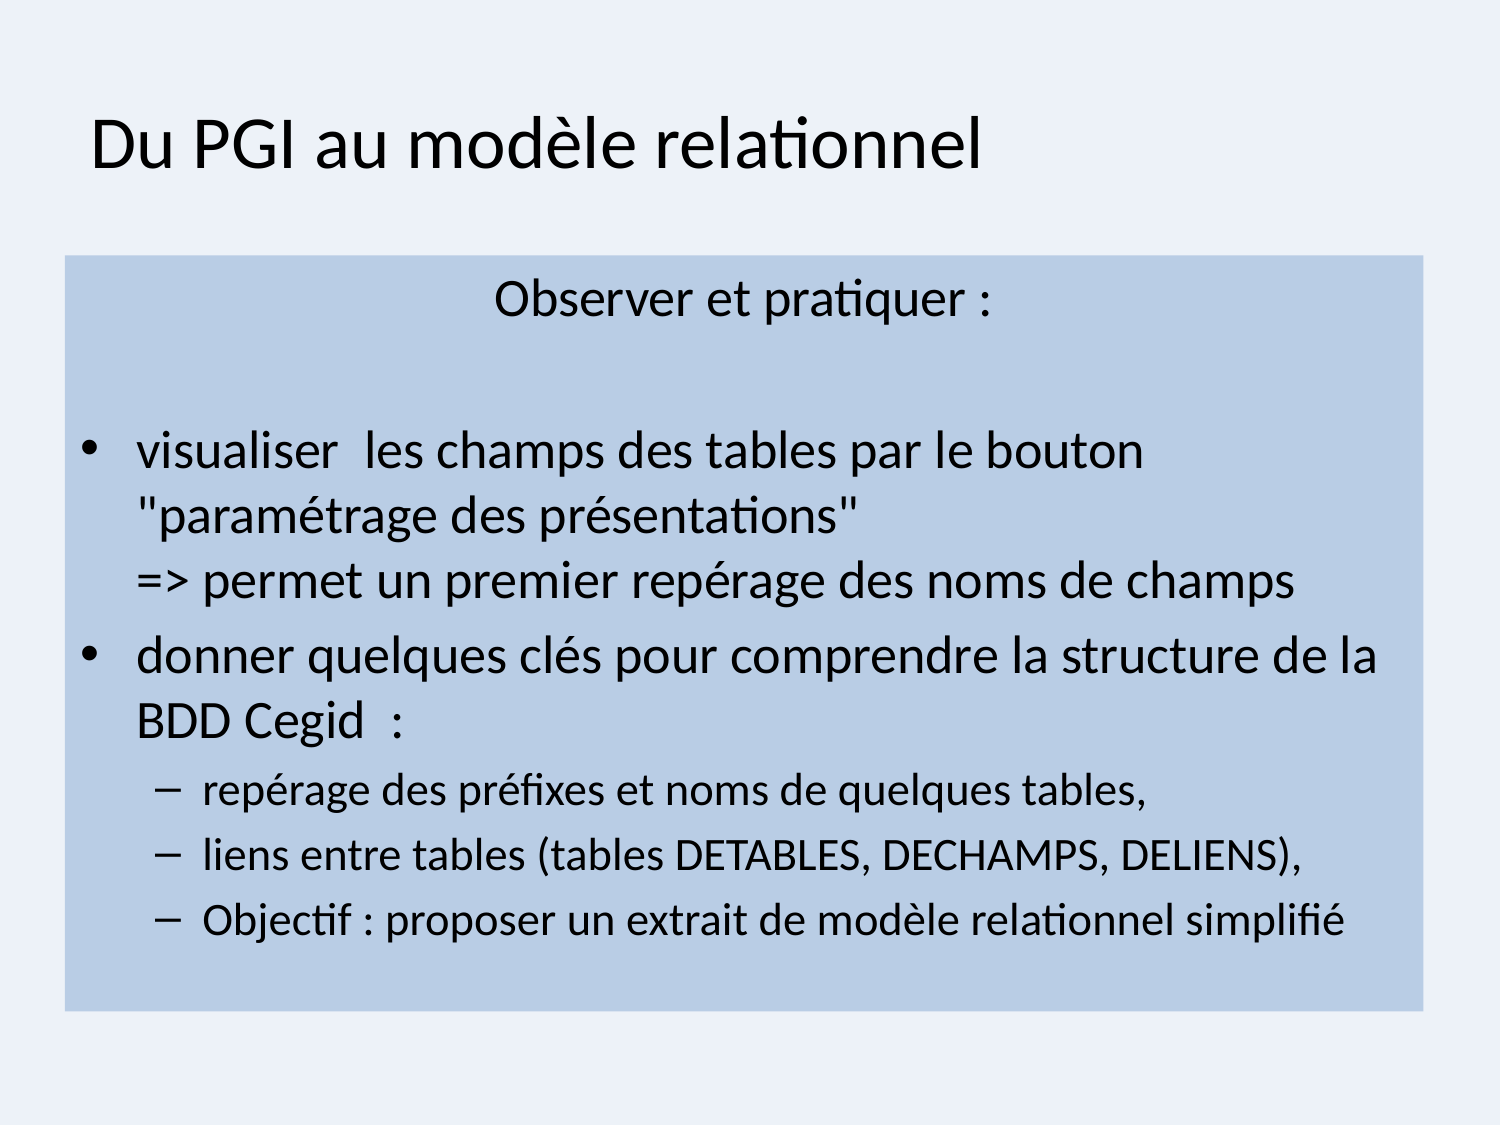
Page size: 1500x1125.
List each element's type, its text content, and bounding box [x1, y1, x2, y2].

title Du PGI au modèle relationnel [75, 45, 1425, 233]
list Observer et pratiquer : visualiser les champs des tables par le bouton "paramétrage des présentations" => permet un premier repérage des noms de champs donner quelques clés pour comprendre la structure de la BDD Cegid : repérage des préfixes et noms de quelques tables, liens entre tables (tables DETABLES, DECHAMPS, DELIENS), Objectif : proposer un extrait de modèle relationnel simplifié [64, 255, 1424, 1012]
